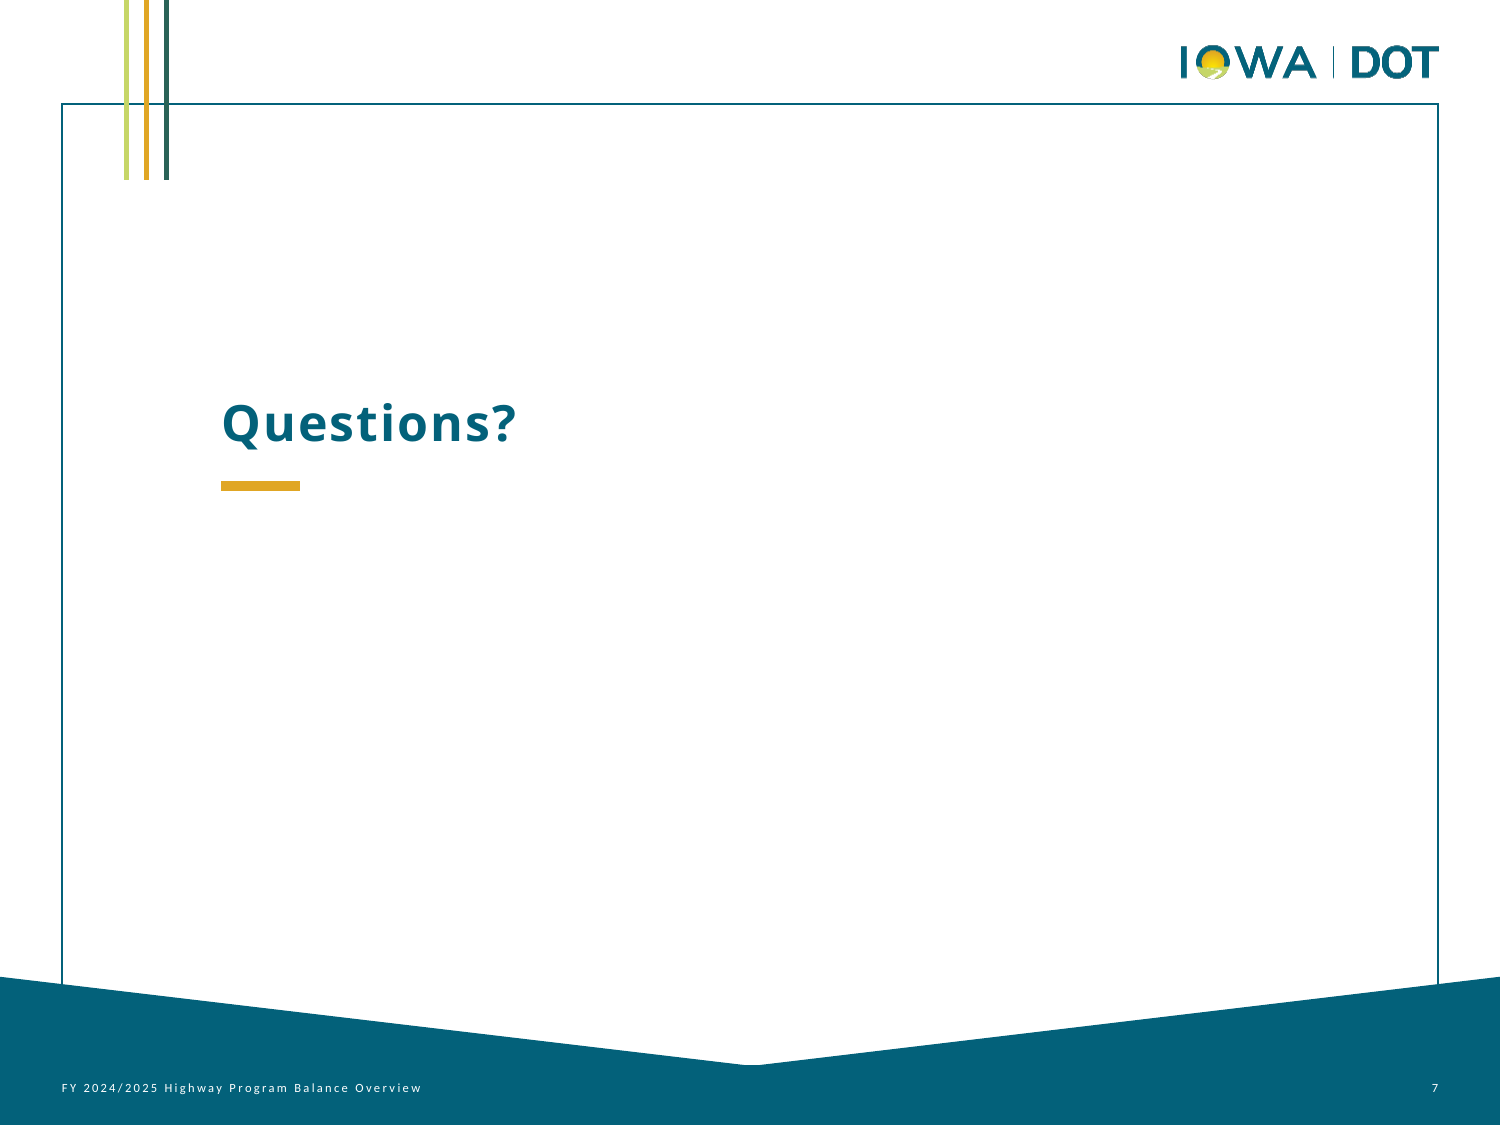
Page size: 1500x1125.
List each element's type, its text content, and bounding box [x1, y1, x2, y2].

text_box Questions? [210, 392, 633, 451]
picture [1161, 24, 1459, 100]
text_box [126, 0, 167, 180]
